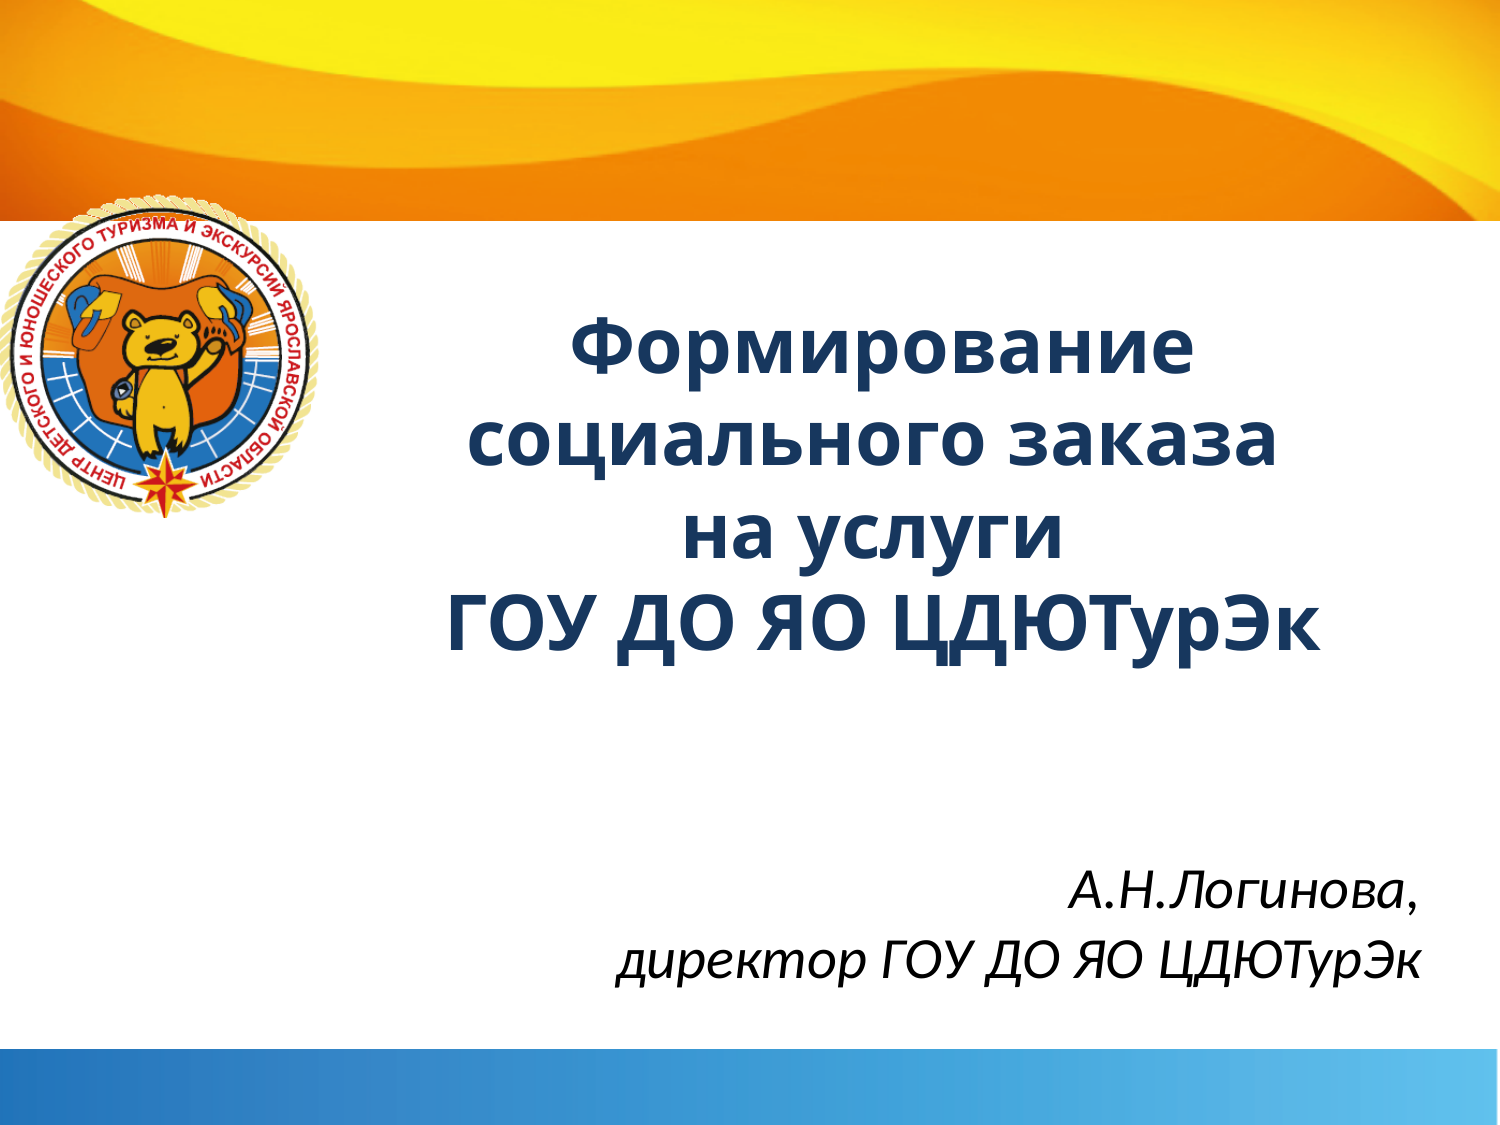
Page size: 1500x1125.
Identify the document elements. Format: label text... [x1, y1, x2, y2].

picture [0, 0, 1500, 518]
text_box Формирование социального заказа на услуги ГОУ ДО ЯО ЦДЮТурЭк [316, 230, 1450, 750]
title А.Н.Логинова, директор ГОУ ДО ЯО ЦДЮТурЭк [200, 837, 1450, 1004]
picture [0, 1049, 1500, 1125]
